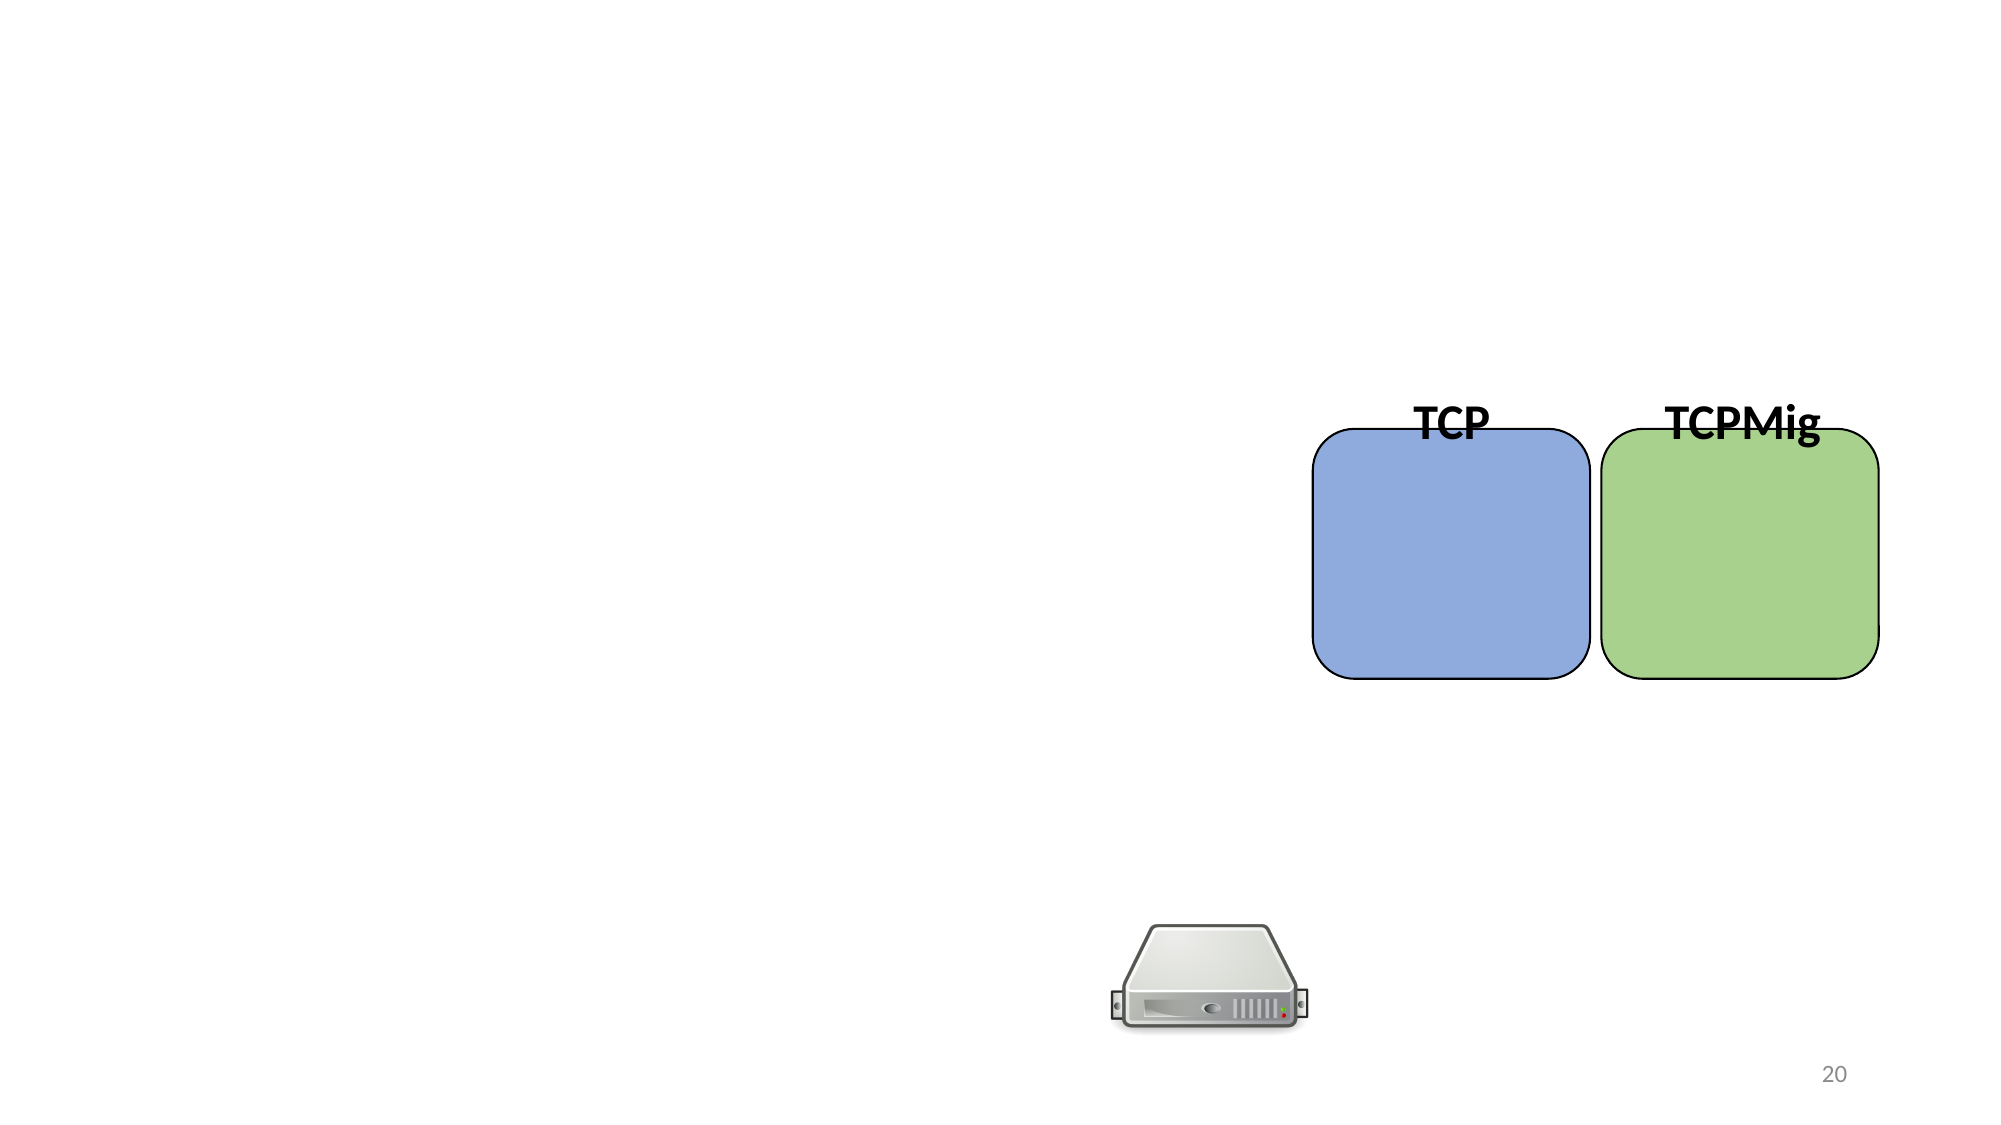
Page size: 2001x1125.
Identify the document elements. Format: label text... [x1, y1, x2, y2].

picture [1107, 892, 1313, 1096]
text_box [1290, 381, 1905, 679]
slide_number 20 [1412, 1042, 1863, 1103]
